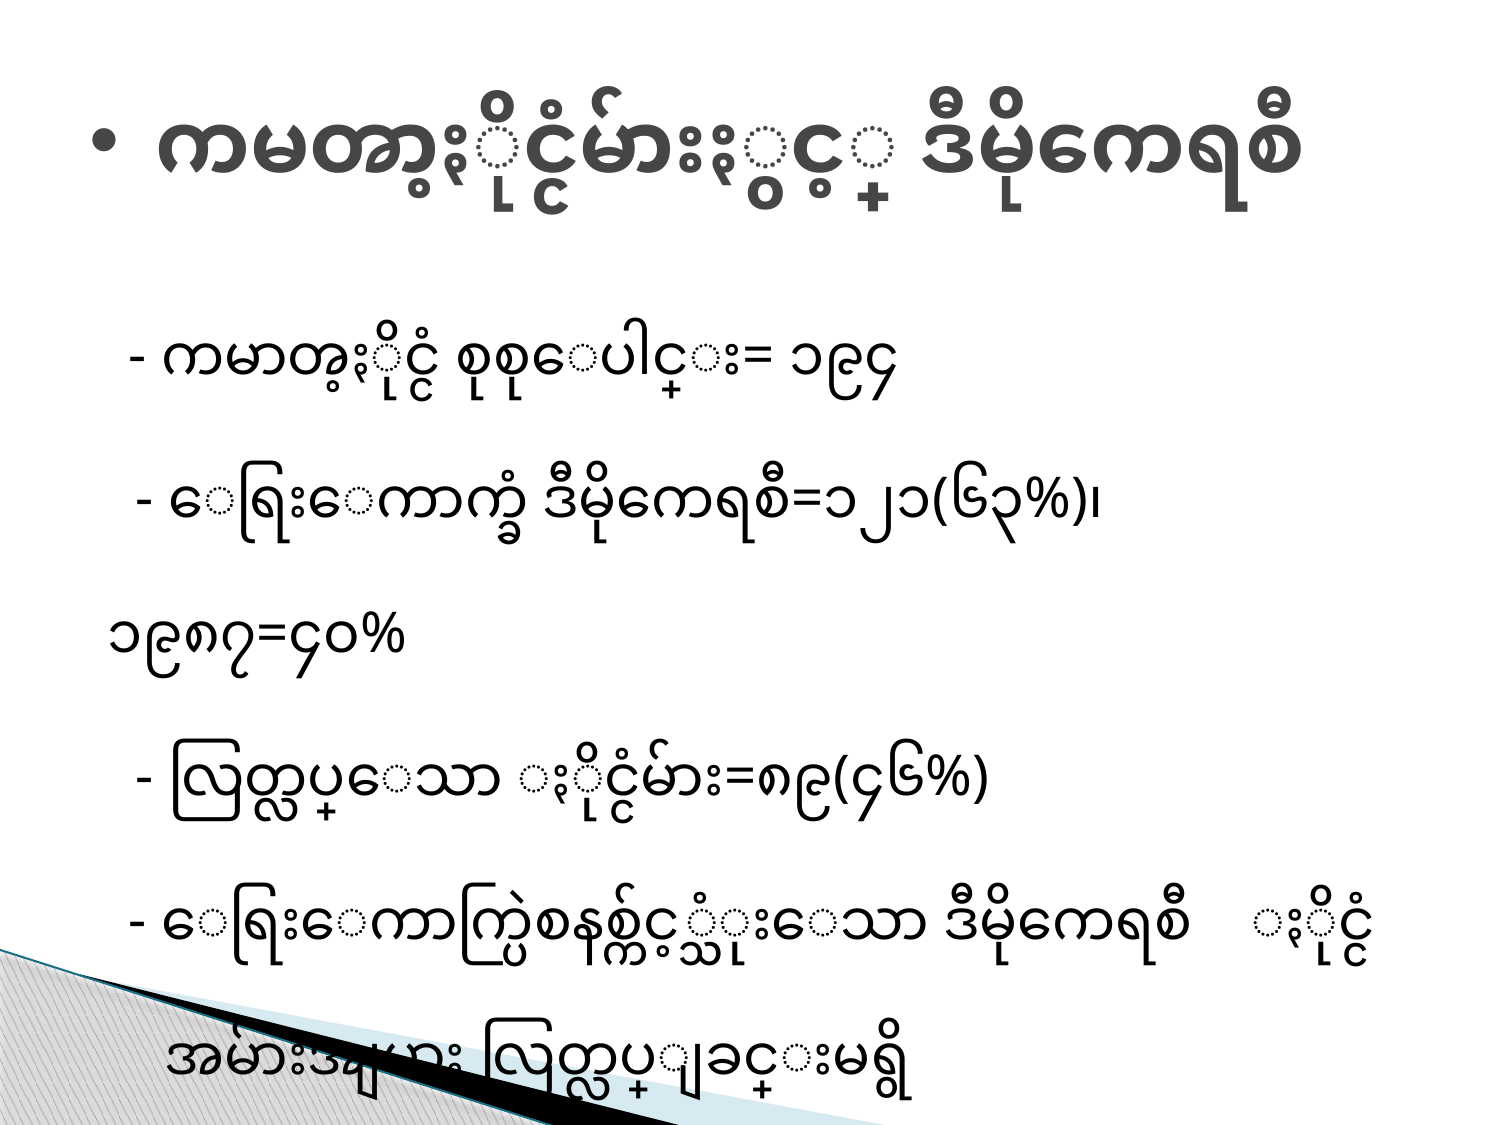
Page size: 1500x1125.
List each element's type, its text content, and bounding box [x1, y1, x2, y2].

title ကမၻာ့ႏိုင္ငံမ်ားႏွင့္ ဒီမိုကေရစီ [75, 45, 1425, 233]
list - ကမာၻ့ႏိုင္ငံ စုစုေပါင္း= ၁၉၄ - ေရြးေကာက္ခံ ဒီမိုကေရစီ=၁၂၁(၆၃%)၊ ၁၉၈၇=၄၀% - လြတ္လပ္ေသာ ႏိုင္ငံမ်ား=၈၉(၄၆%) - ေရြးေကာက္ပြဲစနစ္က်င့္သံုးေသာ ဒီမိုကေရစီ ႏိုင္ငံအမ်ားအျပား လြတ္လပ္ျခင္းမရွိ [75, 243, 1425, 986]
